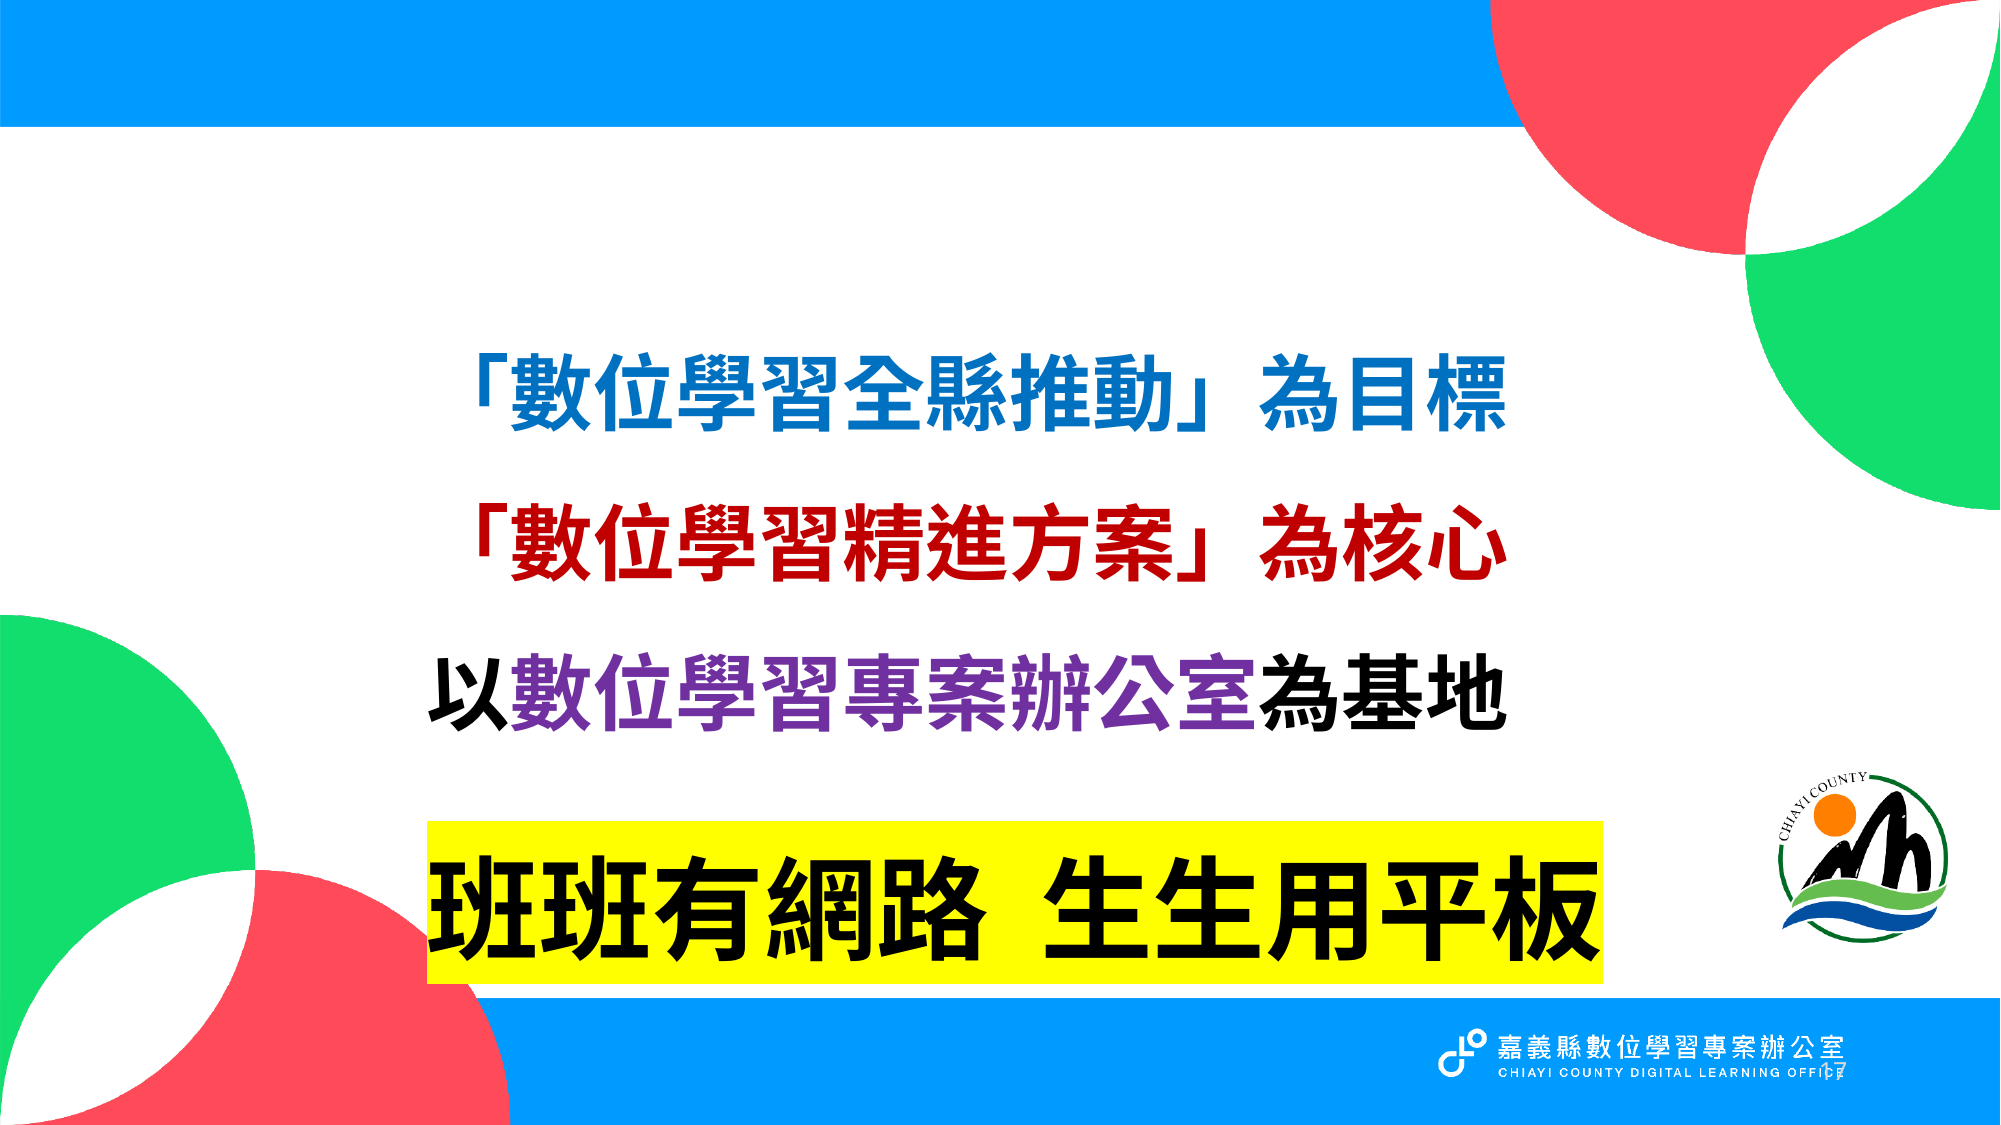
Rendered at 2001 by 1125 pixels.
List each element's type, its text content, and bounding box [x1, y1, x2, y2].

title 「數位學習全縣推動」為目標 「數位學習精進方案」為核心 以數位學習專案辦公室為基地 班班有網路 生生用平板 [121, 136, 1814, 1082]
picture [0, 0, 2000, 1125]
slide_number 17 [1412, 1042, 1863, 1103]
